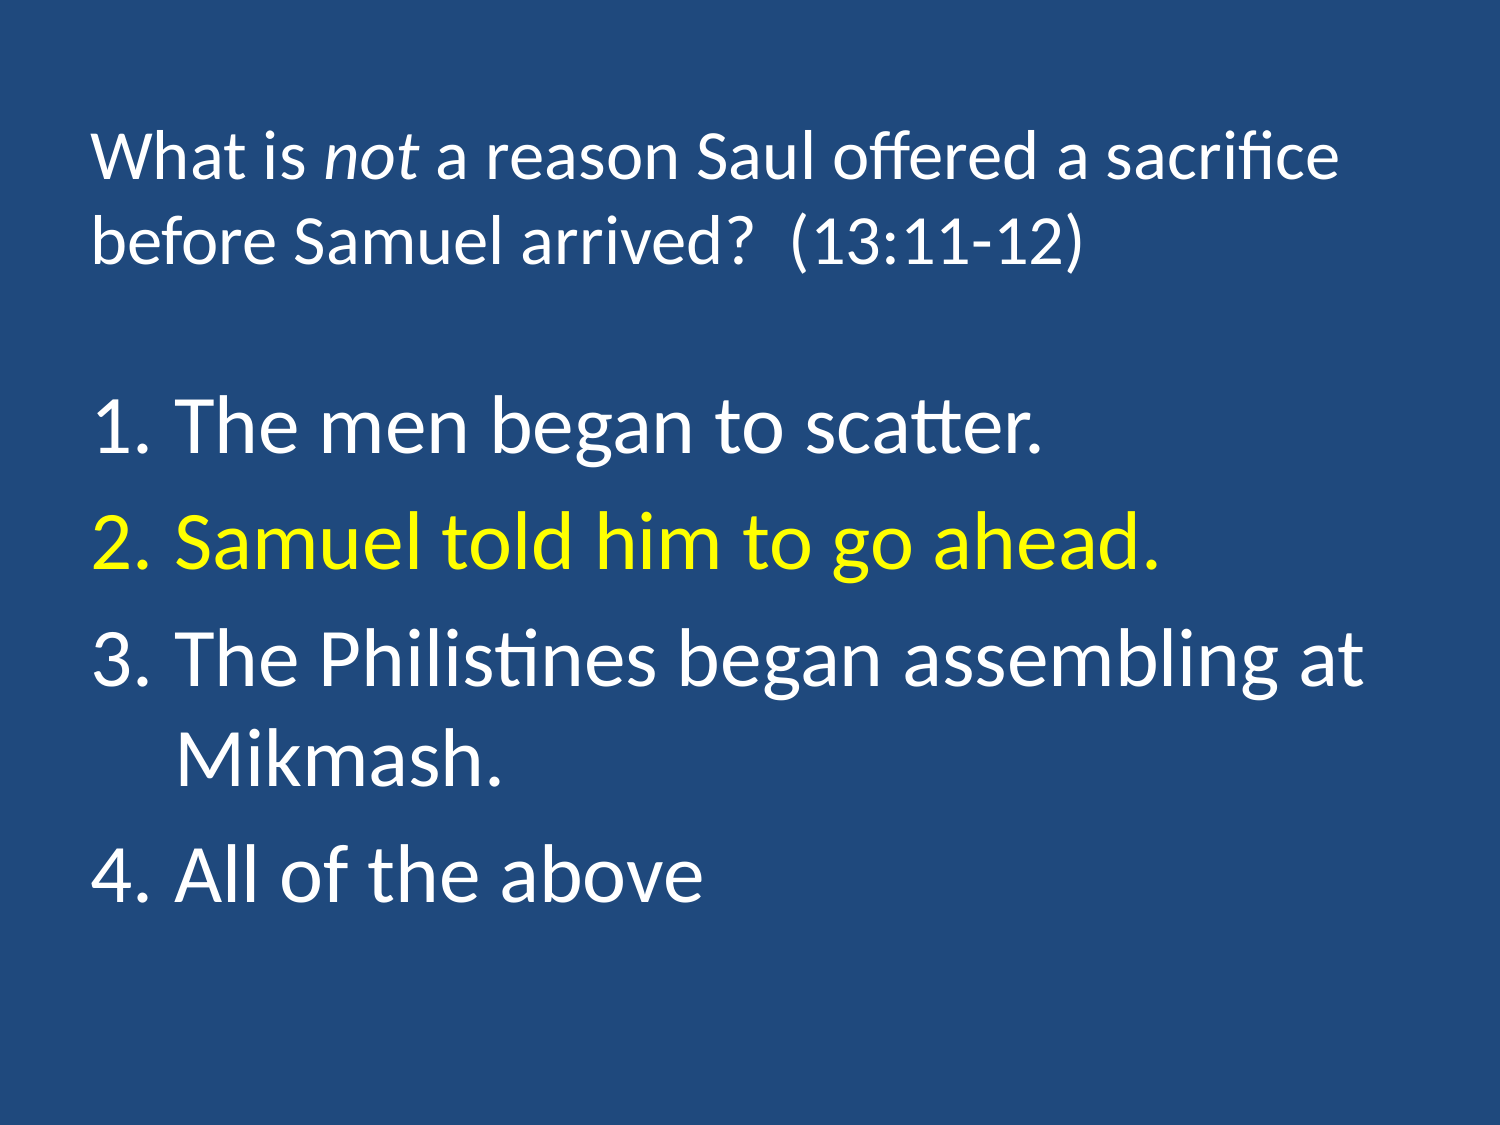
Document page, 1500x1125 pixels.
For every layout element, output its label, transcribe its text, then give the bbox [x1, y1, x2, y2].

title What is not a reason Saul offered a sacrifice before Samuel arrived? (13:11-12) [75, 99, 1425, 288]
list The men began to scatter. Samuel told him to go ahead. The Philistines began assembling at Mikmash. All of the above [75, 362, 1425, 1005]
